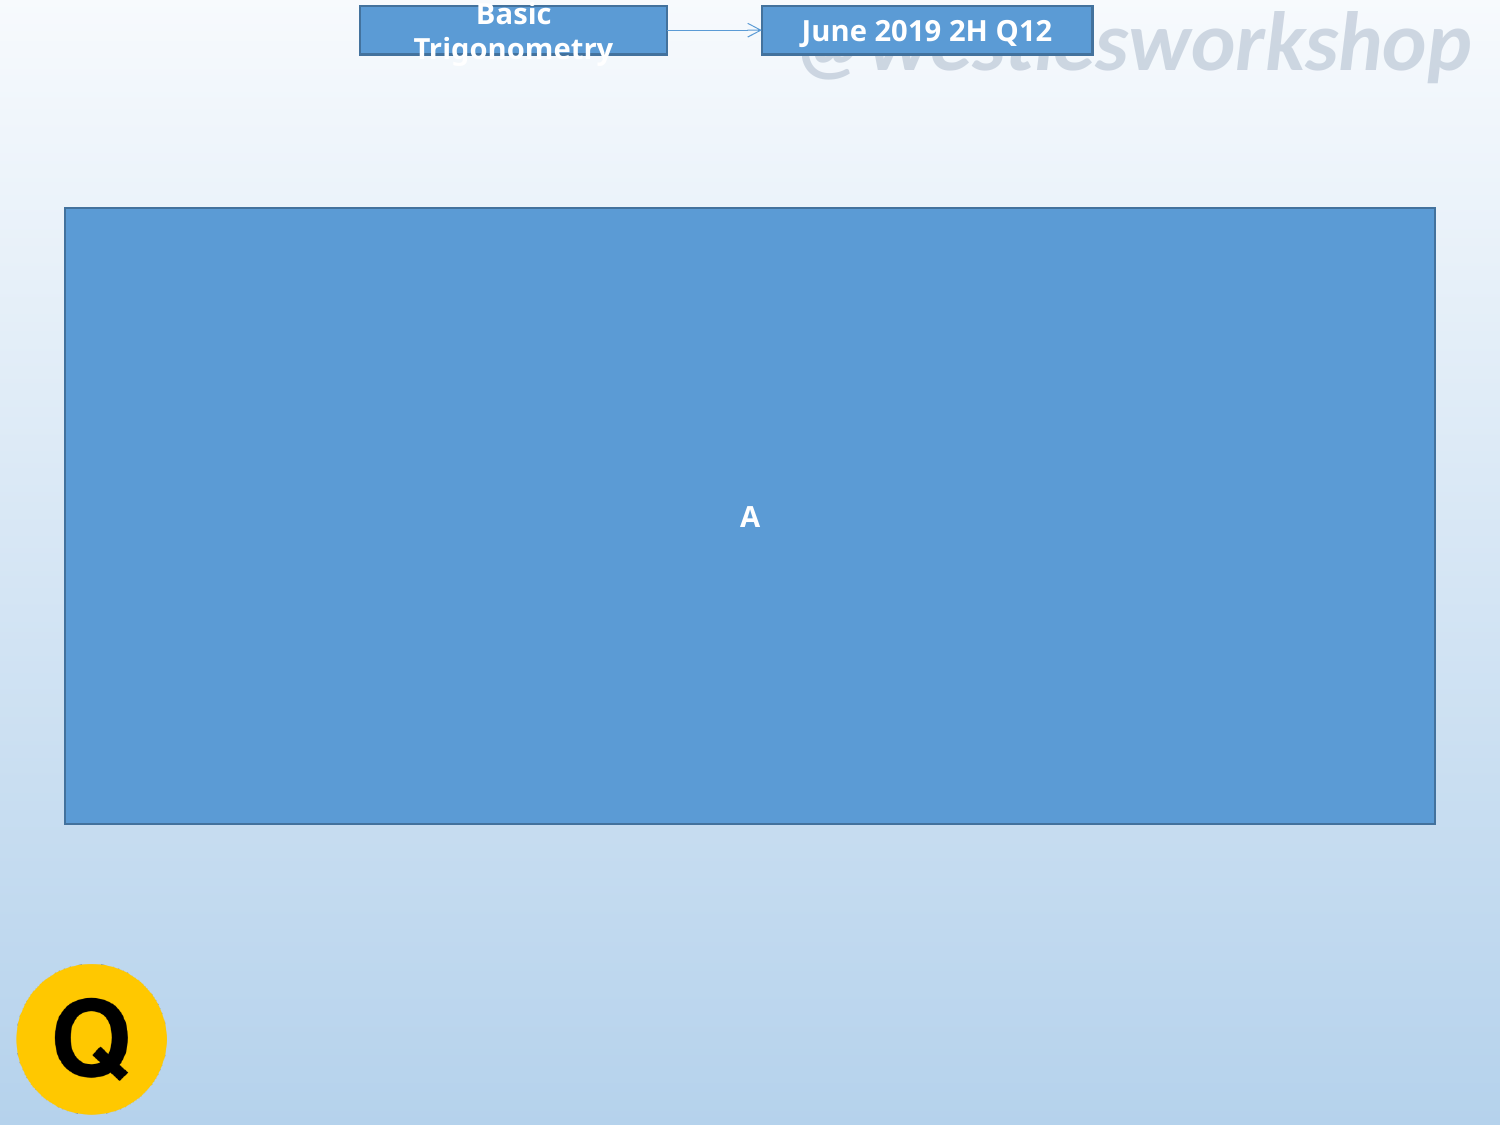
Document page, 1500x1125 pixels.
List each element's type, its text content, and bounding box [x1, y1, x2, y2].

picture [64, 208, 1436, 824]
picture [0, 940, 191, 1125]
text_box June 2019 2H Q12 [761, 5, 1094, 56]
text_box Basic Trigonometry [359, 5, 668, 56]
